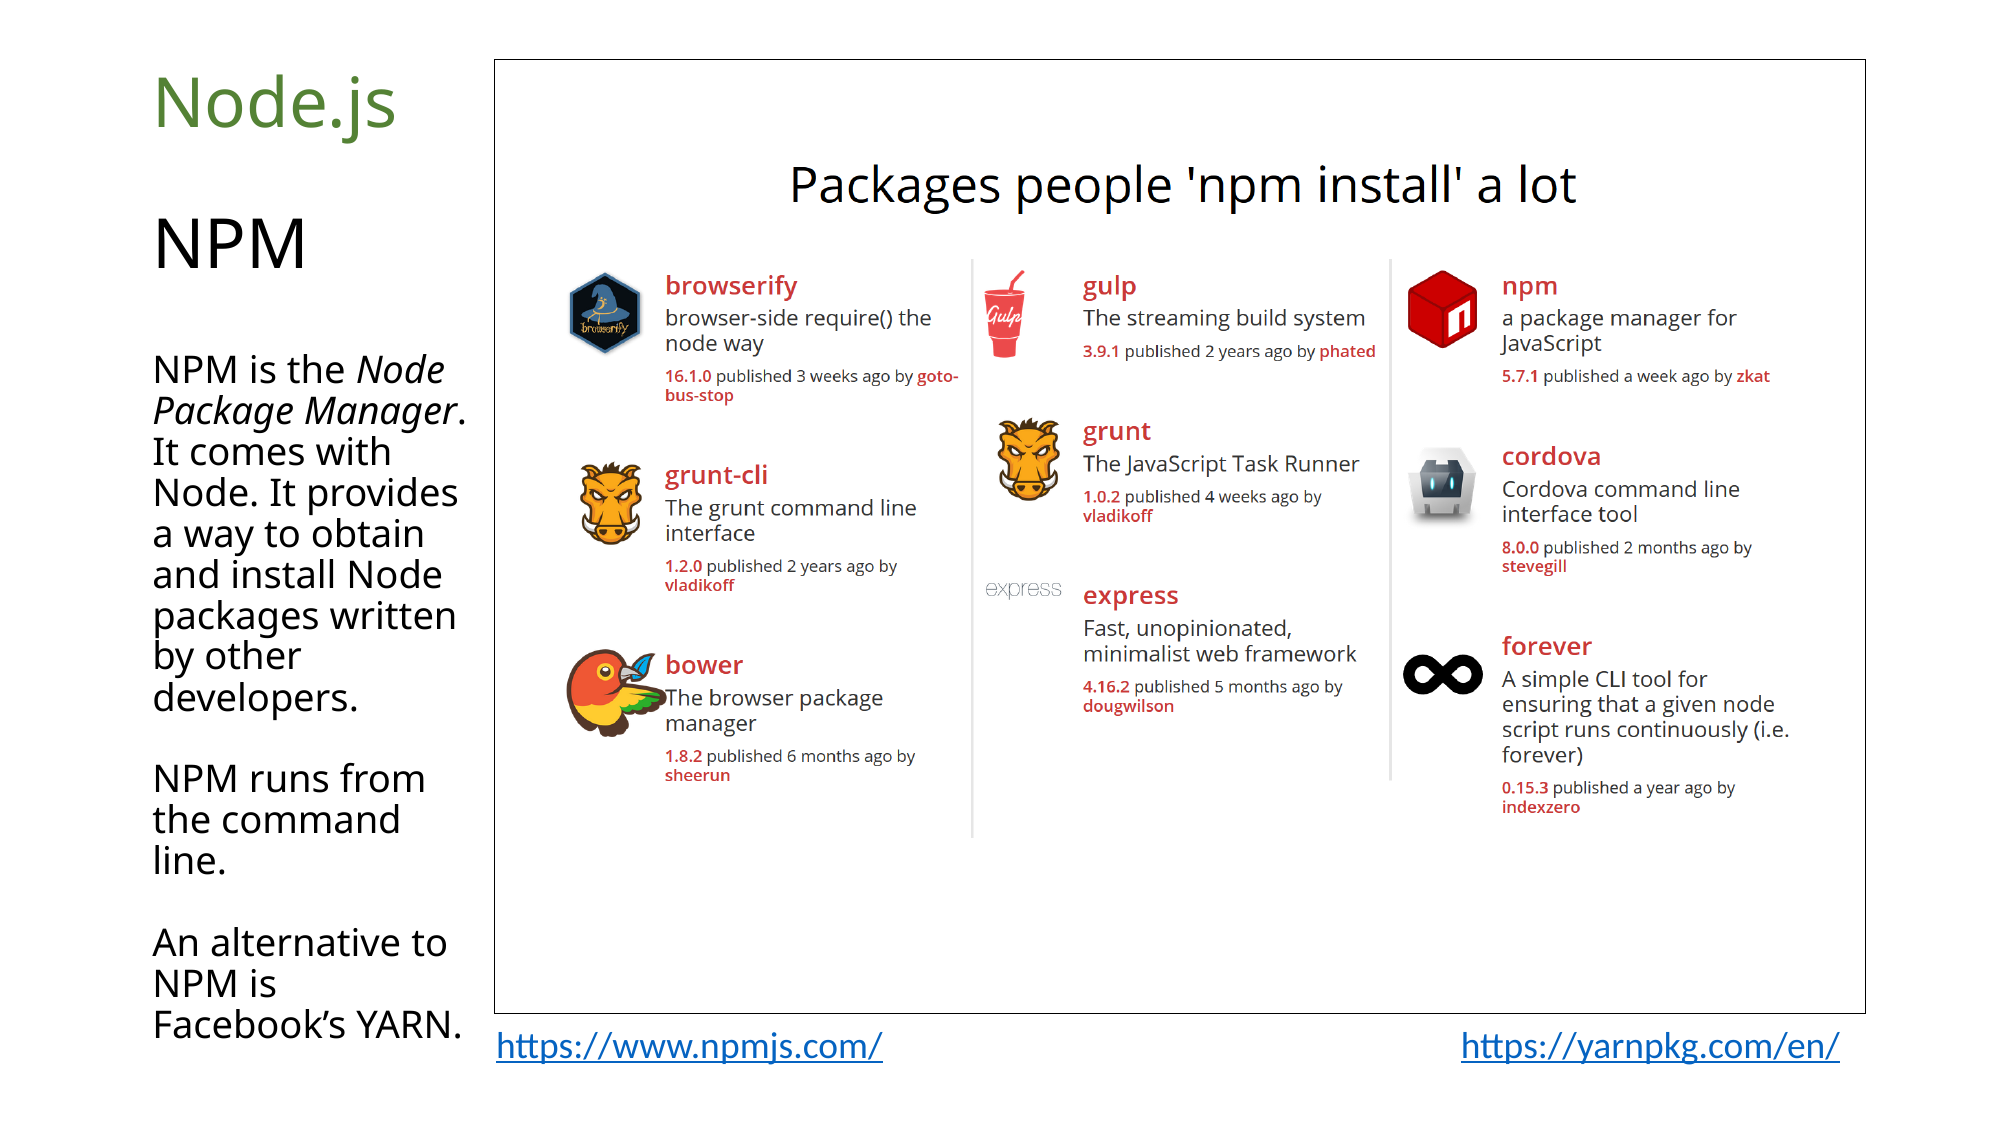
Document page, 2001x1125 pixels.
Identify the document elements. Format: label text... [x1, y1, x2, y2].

title Node.js NPM NPM is the Node Package Manager. It comes with Node. It provides a way to obtain and install Node packages written by other developers. NPM runs from the command line. An alternative to NPM is Facebook’s YARN. [137, 59, 485, 1094]
picture [544, 151, 1835, 838]
text_box https://www.npmjs.com/ https://yarnpkg.com/en/ [481, 1013, 1864, 1073]
list [494, 59, 1866, 1014]
